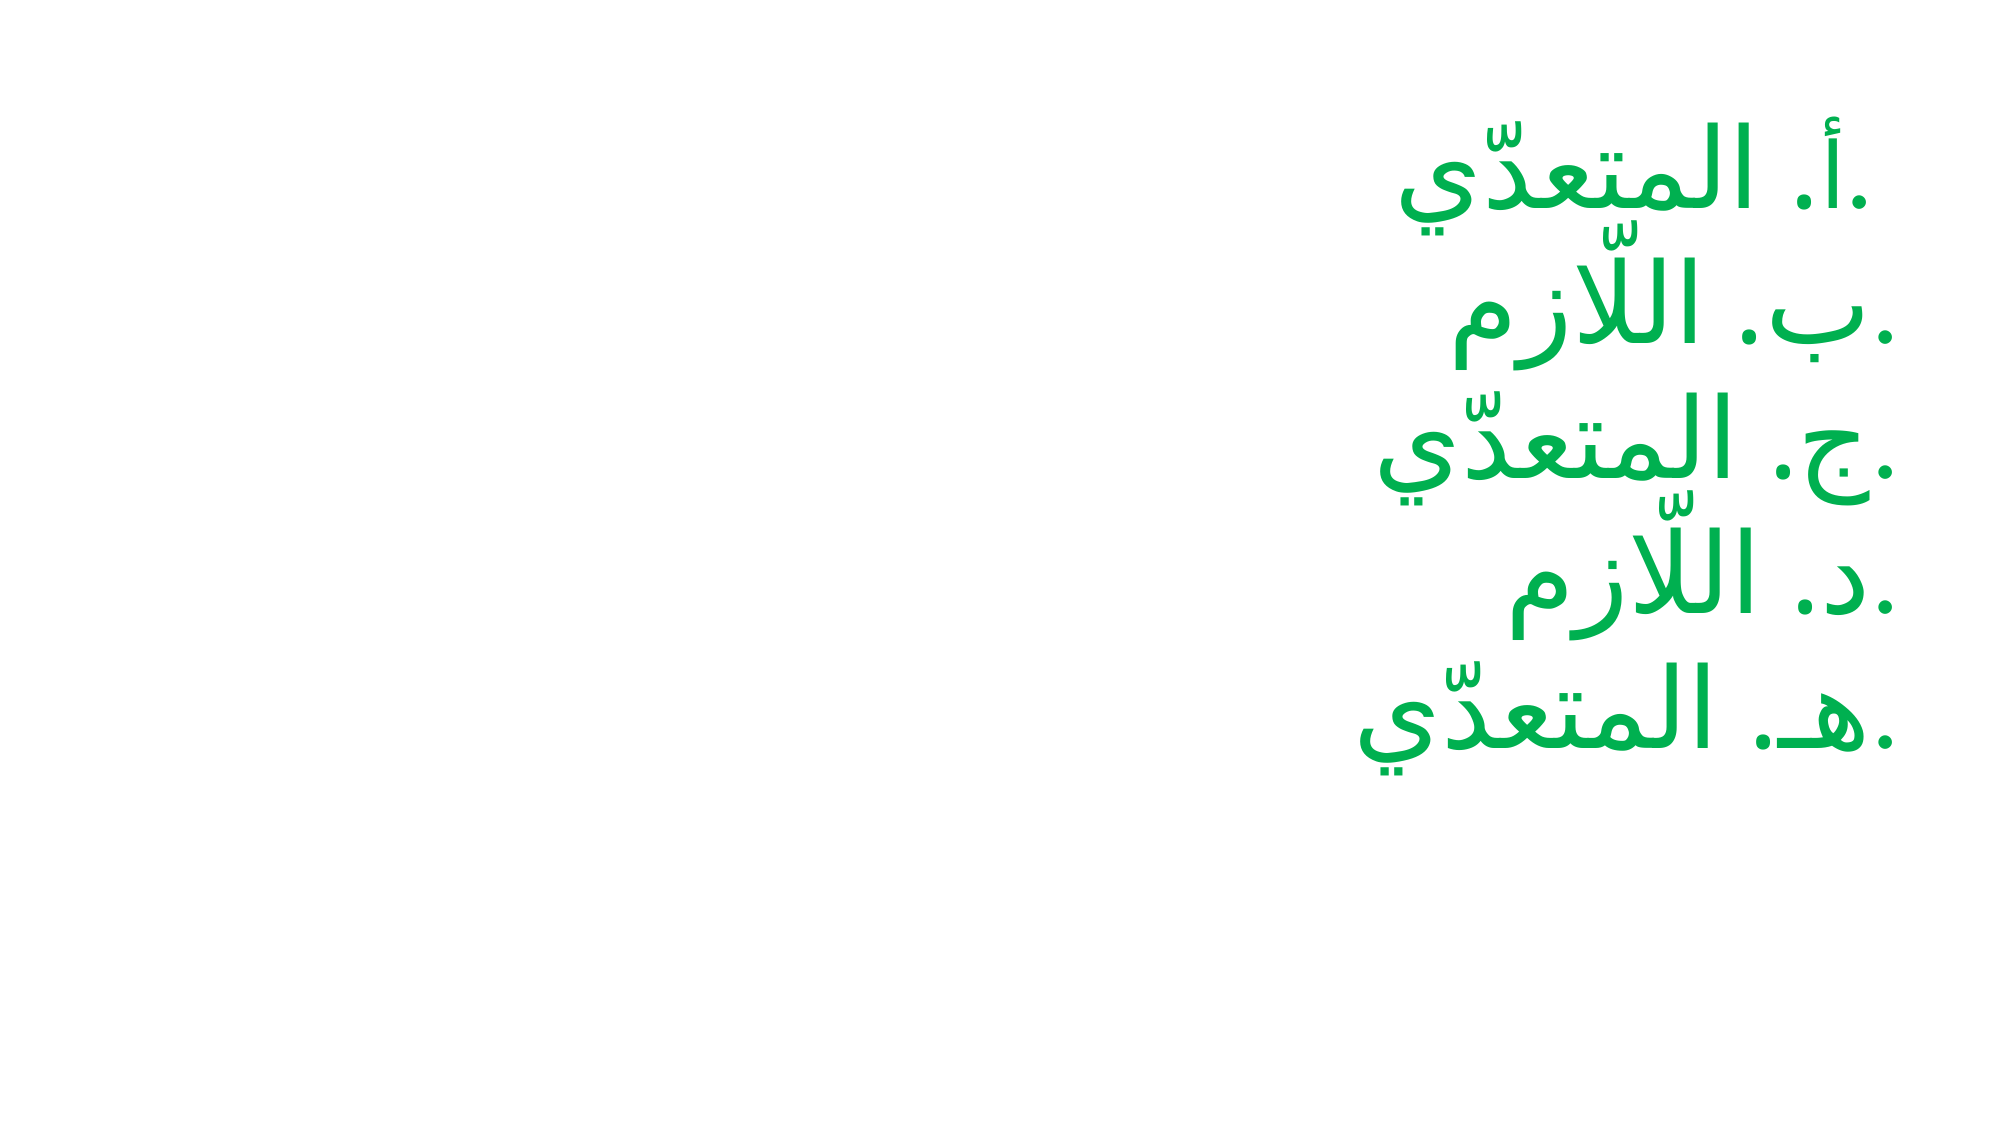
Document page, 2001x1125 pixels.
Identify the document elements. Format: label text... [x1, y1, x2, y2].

text_box أ. المتعدّي. ب. اللّازم. ج. المتعدّي. د. اللّازم. هـ. المتعدّي. [1338, 88, 1915, 779]
